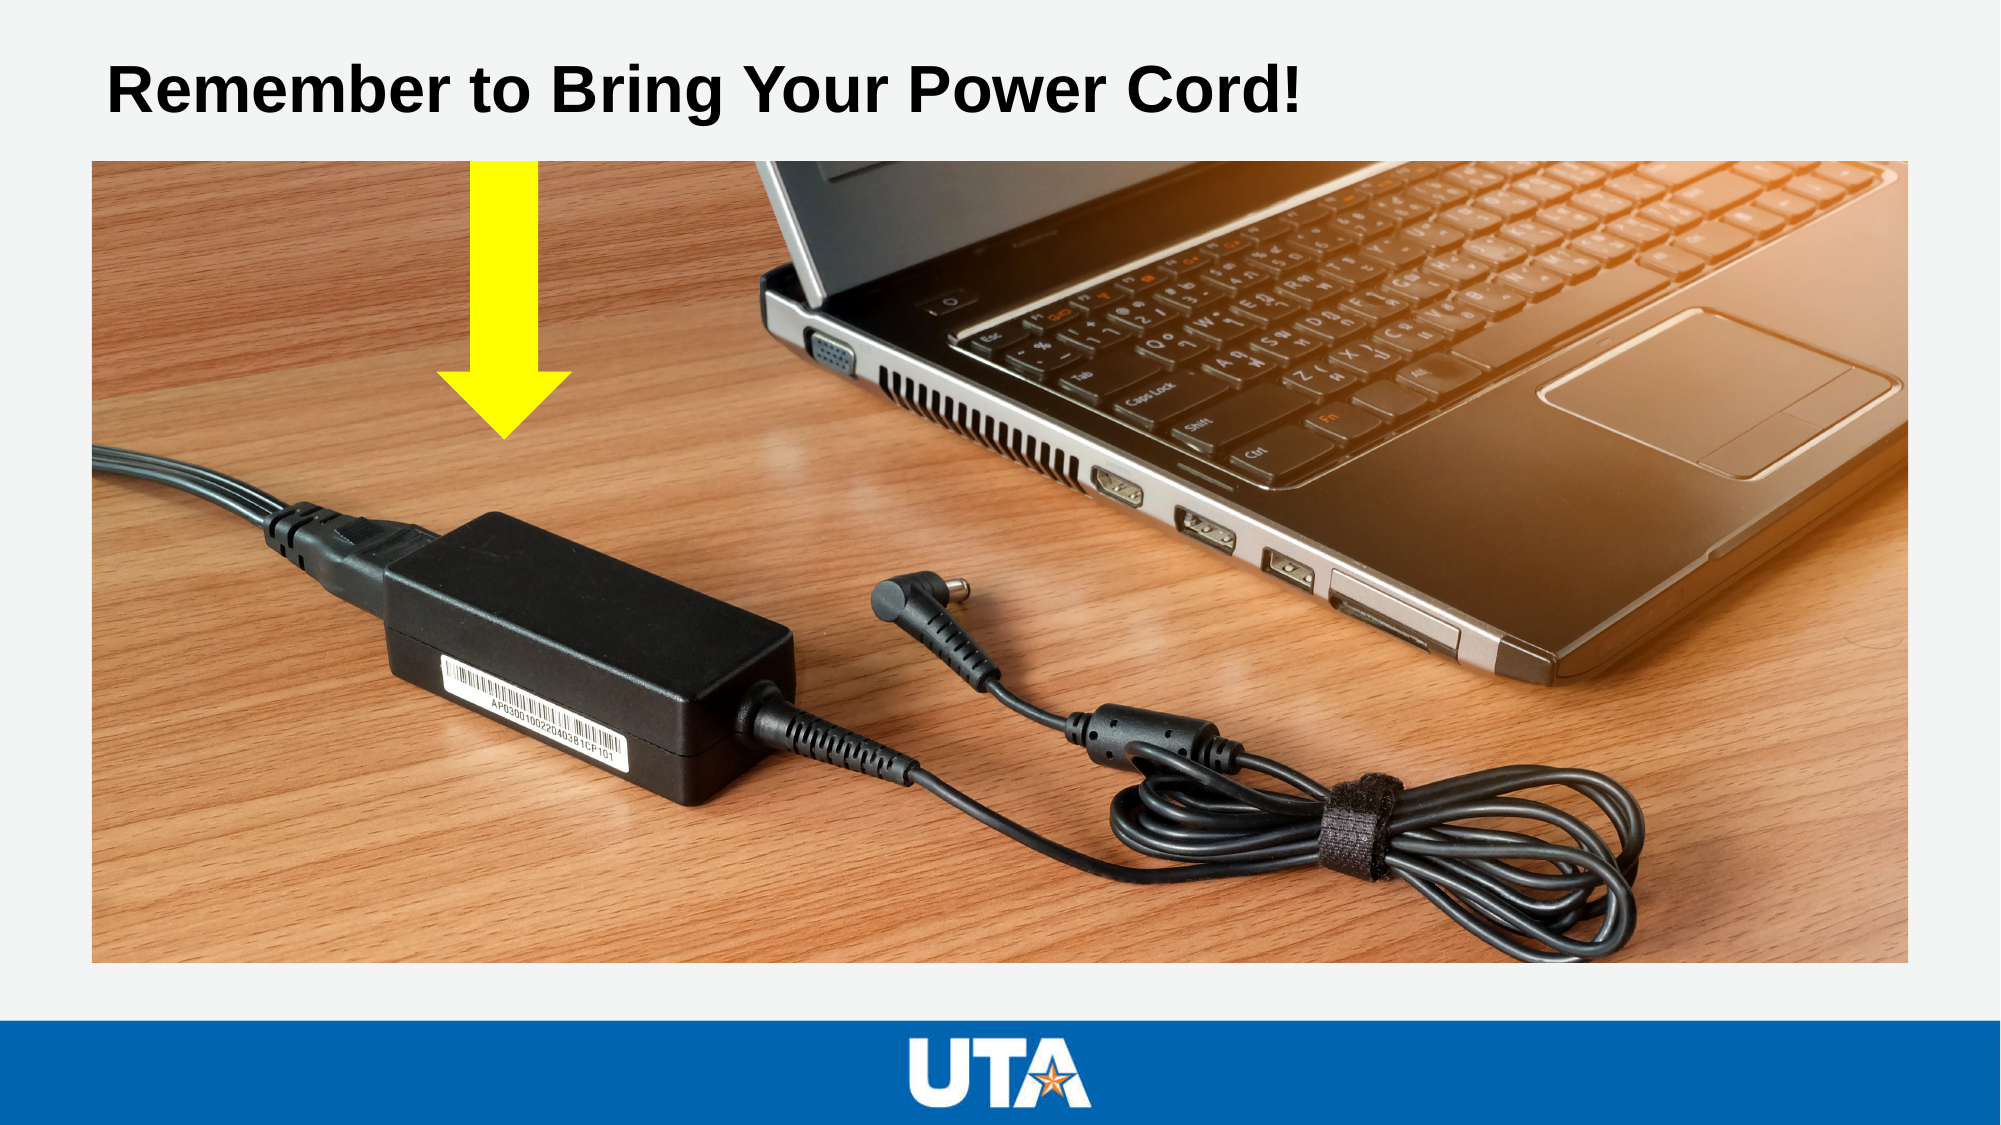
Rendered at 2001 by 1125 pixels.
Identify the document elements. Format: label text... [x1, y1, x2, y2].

picture [0, 0, 2001, 1125]
title Remember to Bring Your Power Cord! [91, 59, 1909, 122]
